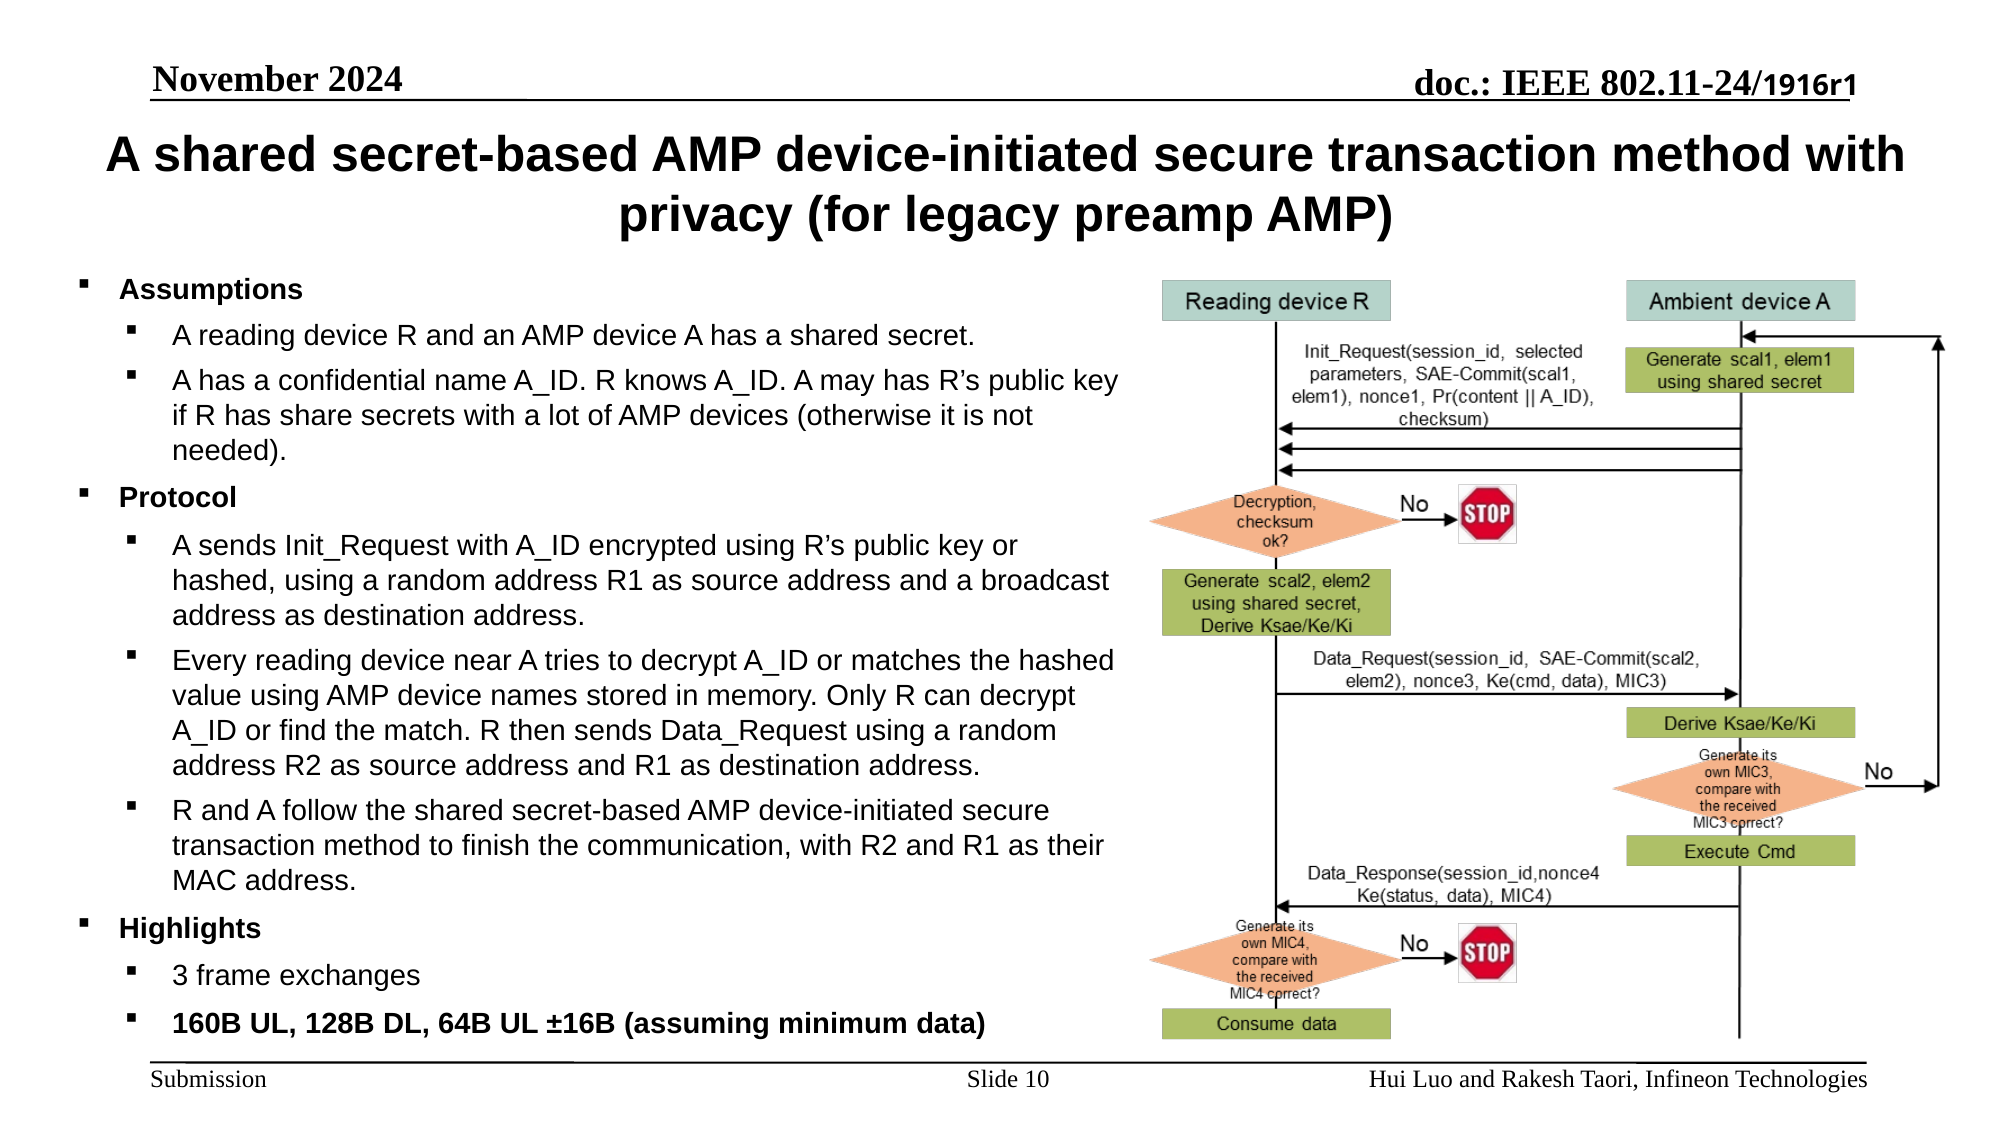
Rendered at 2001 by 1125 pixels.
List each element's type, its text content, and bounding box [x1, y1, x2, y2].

slide_number Slide 10 [950, 1061, 1067, 1123]
title A shared secret-based AMP device-initiated secure transaction method with privacy (for legacy preamp AMP) [87, 112, 1926, 251]
footer Hui Luo and Rakesh Taori, Infineon Technologies [1171, 1061, 1869, 1093]
picture [1149, 278, 1953, 1047]
list Assumptions A reading device R and an AMP device A has a shared secret. A has a confidential name A_ID. R knows A_ID. A may has R’s public key if R has share secrets with a lot of AMP devices (otherwise it is not needed). Protocol A sends Init_Request with A_ID encrypted using R’s public key or hashed, using a random address R1 as source address and a broadcast address as destination address. Every reading device near A tries to decrypt A_ID or matches the hashed value using AMP device names stored in memory. Only R can decrypt A_ID or find the match. R then sends Data_Request using a random address R2 as source address and R1 as destination address. R and A follow the shared secret-based AMP device-initiated secure transaction method to finish the communication, with R2 and R1 as their MAC address. Highlights 3 frame exchanges 160B UL, 128B DL, 64B UL ±16B (assuming minimum data) [62, 262, 1138, 1063]
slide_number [152, 54, 563, 100]
